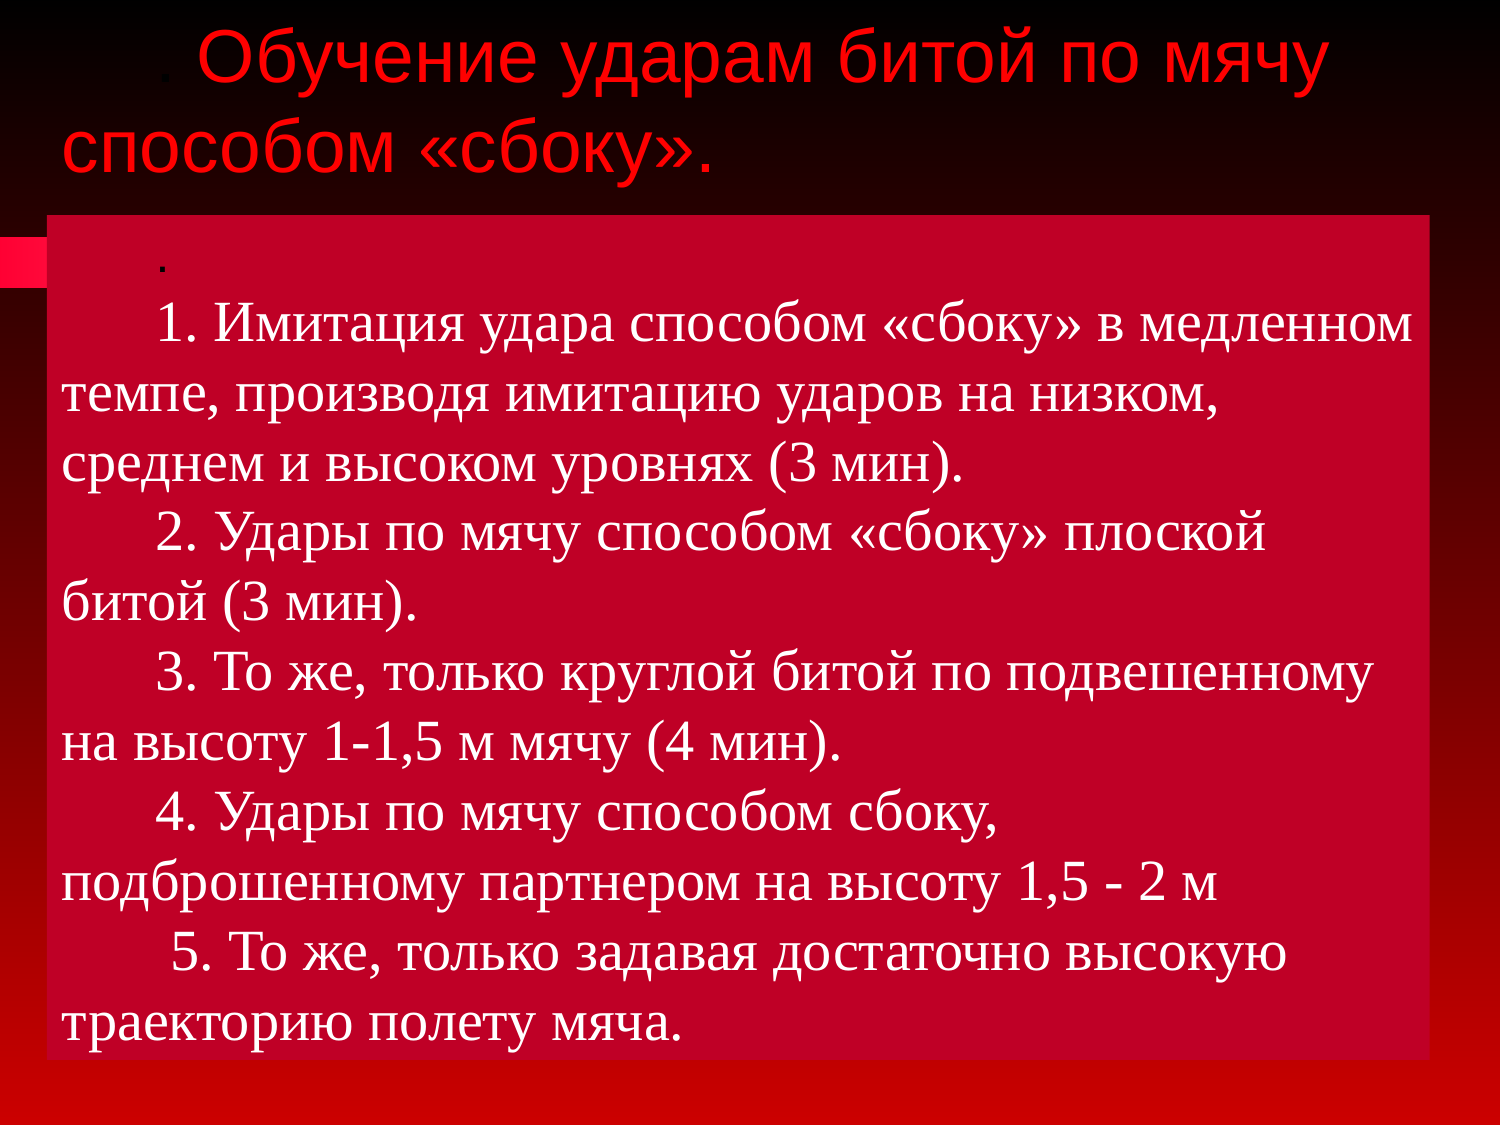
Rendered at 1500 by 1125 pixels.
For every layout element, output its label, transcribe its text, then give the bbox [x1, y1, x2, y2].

text_box . 1. Имитация удара способом «сбоку» в медленном темпе, производя имитацию ударов на низком, среднем и высоком уровнях (3 мин). 2. Удары по мячу способом «сбоку» плоской битой (3 мин). 3. То же, только круглой битой по подвешенному на высоту 1-1,5 м мячу (4 мин). 4. Удары по мячу способом сбоку, подброшенному партнером на высоту 1,5 - 2 м 5. То же, только задавая достаточно высокую траекторию полету мяча. [46, 215, 1430, 1060]
text_box . Обучение ударам битой по мячу способом «сбоку». [46, 0, 1407, 195]
